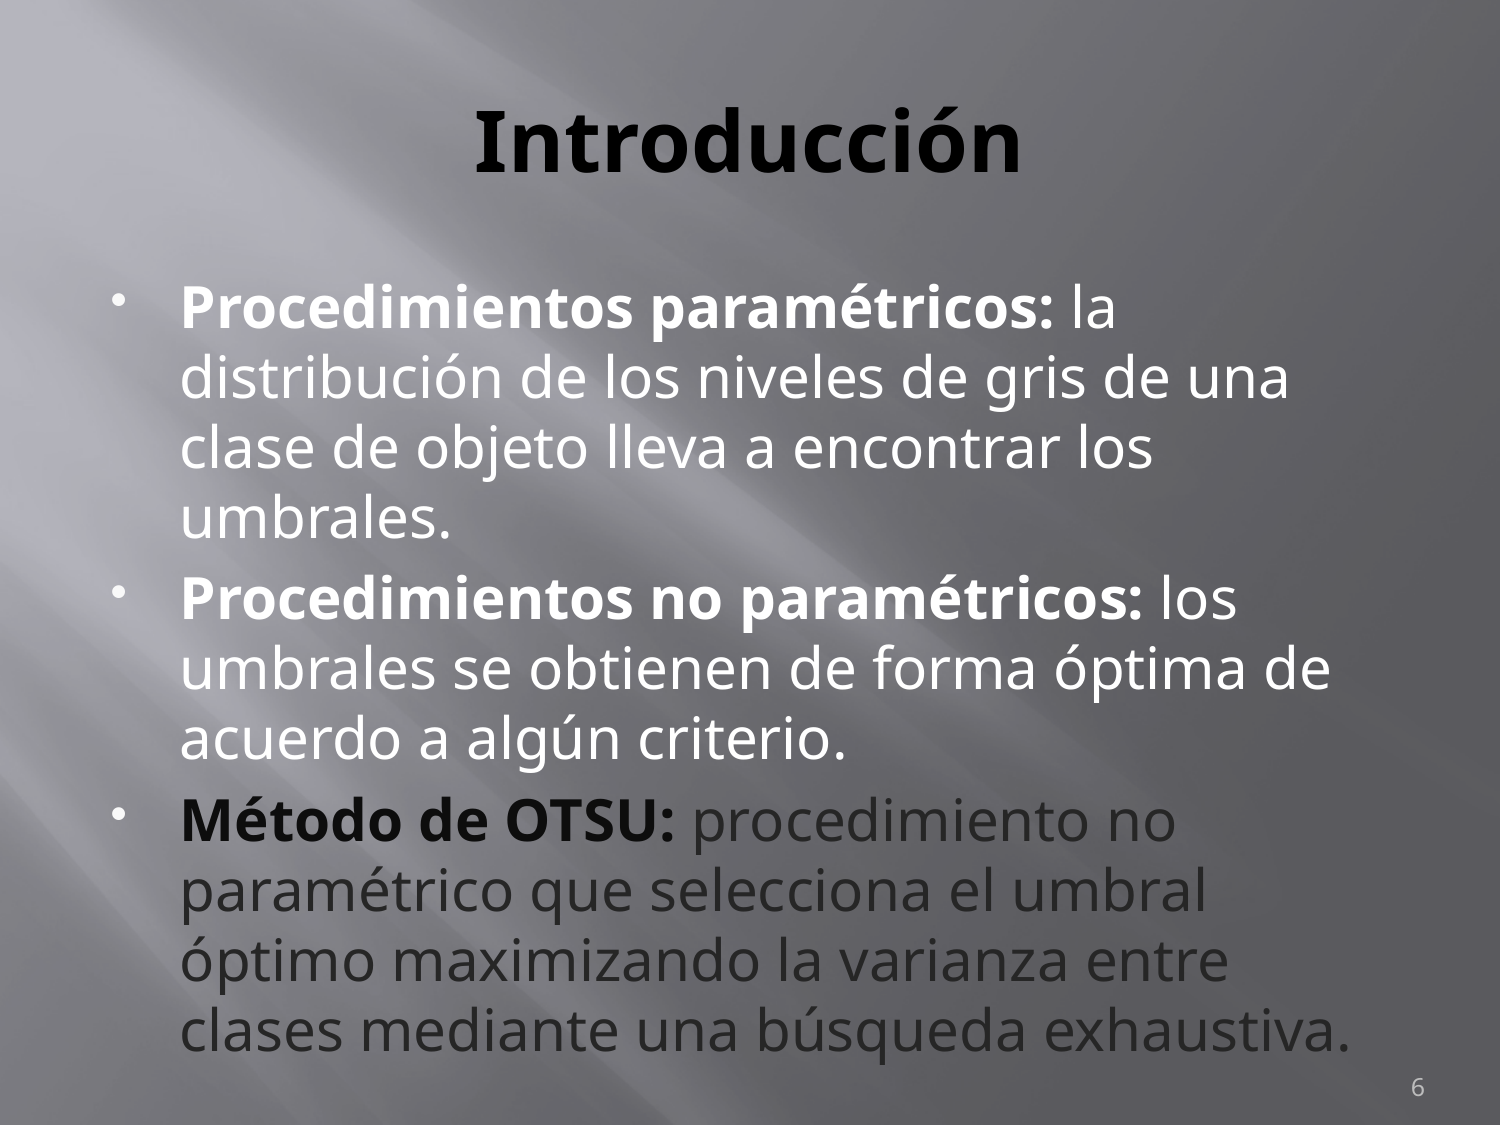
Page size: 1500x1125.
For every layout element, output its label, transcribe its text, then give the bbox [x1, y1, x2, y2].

slide_number 6 [1299, 1052, 1425, 1113]
title Introducción [75, 45, 1425, 233]
list Procedimientos paramétricos: la distribución de los niveles de gris de una clase de objeto lleva a encontrar los umbrales. Procedimientos no paramétricos: los umbrales se obtienen de forma óptima de acuerdo a algún criterio. Método de OTSU: procedimiento no paramétrico que selecciona el umbral óptimo maximizando la varianza entre clases mediante una búsqueda exhaustiva. [75, 262, 1425, 1035]
